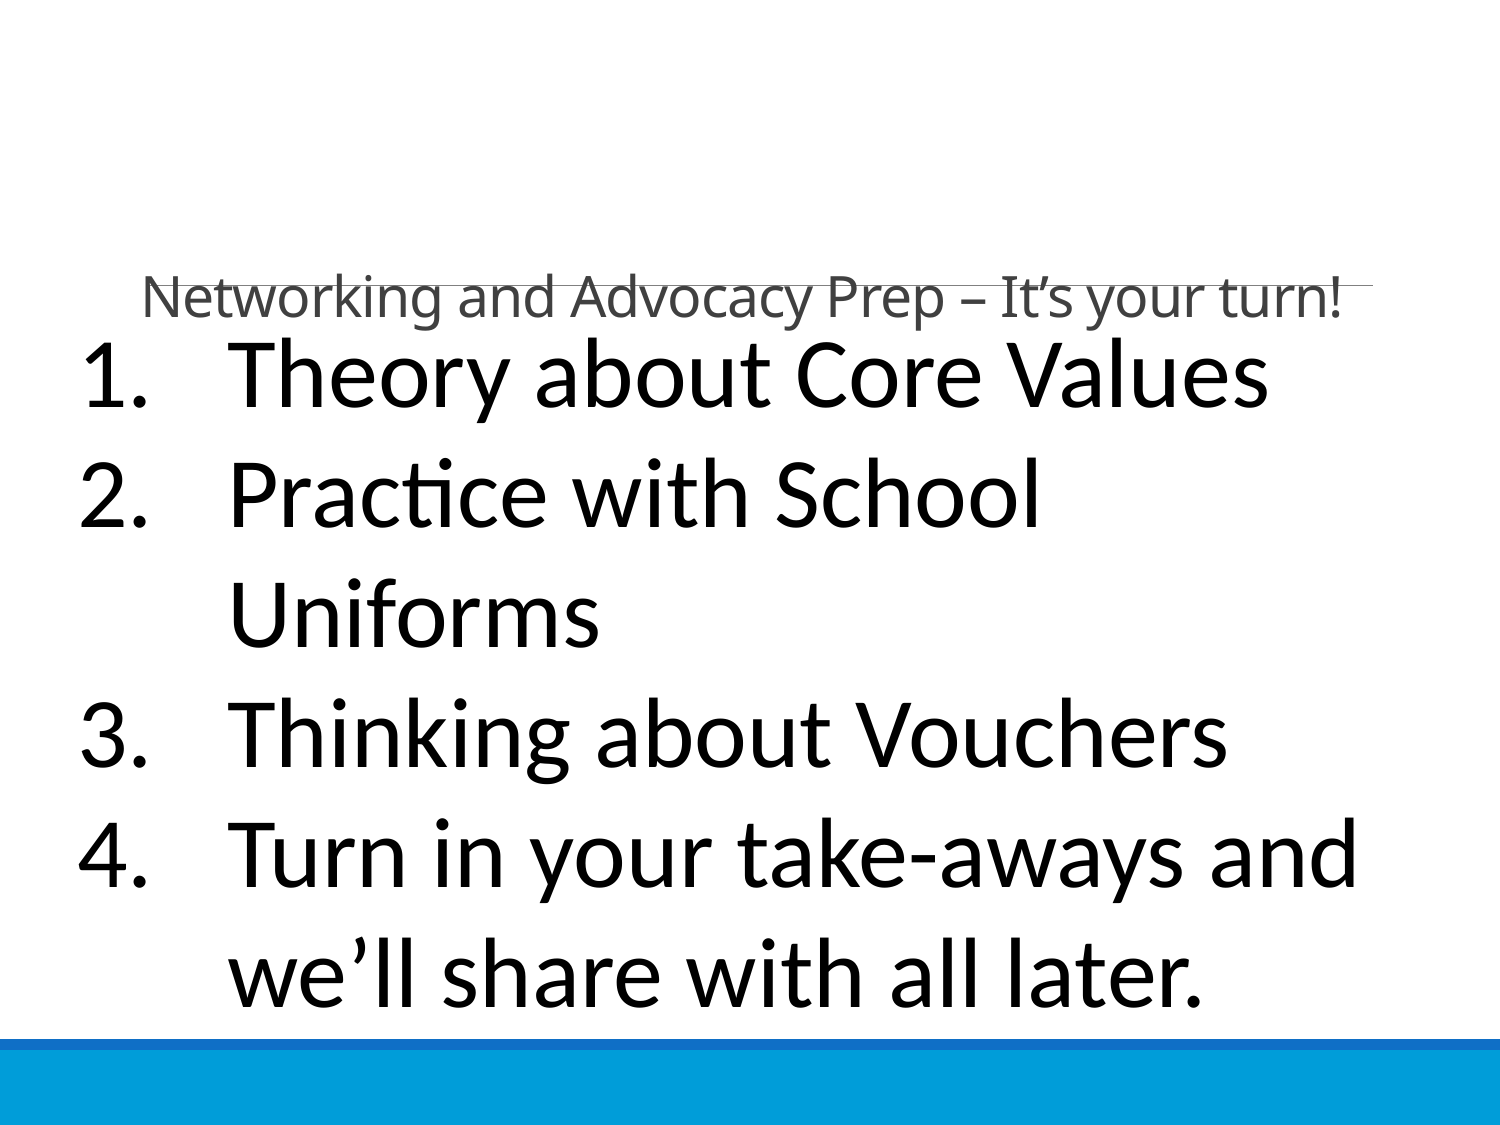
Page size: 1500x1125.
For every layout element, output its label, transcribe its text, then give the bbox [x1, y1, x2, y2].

title Networking and Advocacy Prep – It’s your turn! [125, 224, 1363, 299]
text_box Theory about Core Values Practice with School Uniforms Thinking about Vouchers Turn in your take-aways and we’ll share with all later. [62, 299, 1388, 1035]
